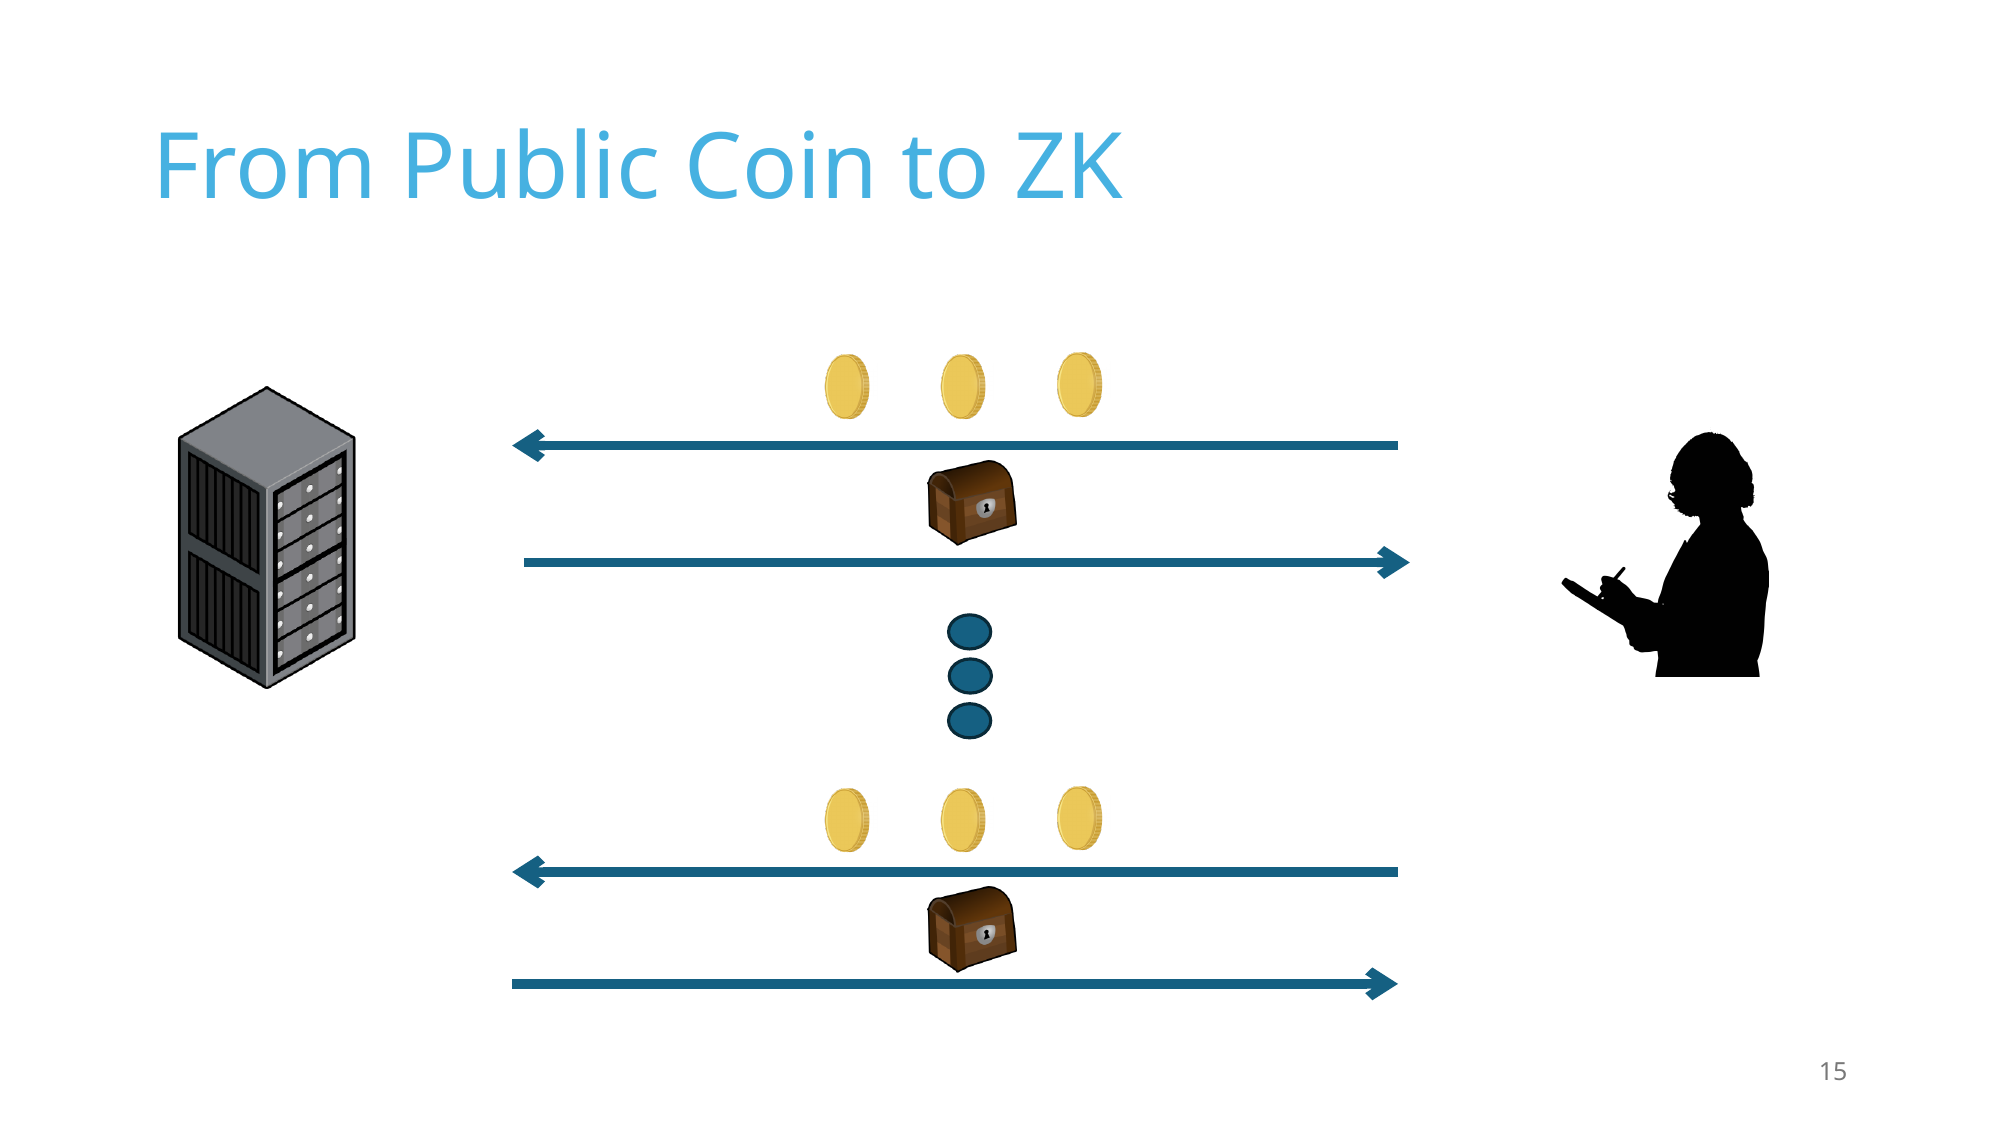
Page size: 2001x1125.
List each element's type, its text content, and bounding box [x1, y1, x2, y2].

title From Public Coin to ZK [137, 59, 1863, 278]
picture [927, 457, 1017, 548]
slide_number 15 [1412, 1042, 1863, 1103]
picture [810, 352, 879, 420]
picture [927, 786, 995, 854]
picture [176, 385, 357, 690]
text_box [947, 657, 994, 695]
picture [1043, 784, 1111, 852]
picture [1540, 421, 1770, 677]
picture [927, 352, 995, 420]
picture [927, 884, 1017, 974]
text_box [946, 613, 993, 651]
picture [1043, 350, 1111, 418]
picture [810, 786, 879, 854]
text_box [946, 702, 993, 740]
